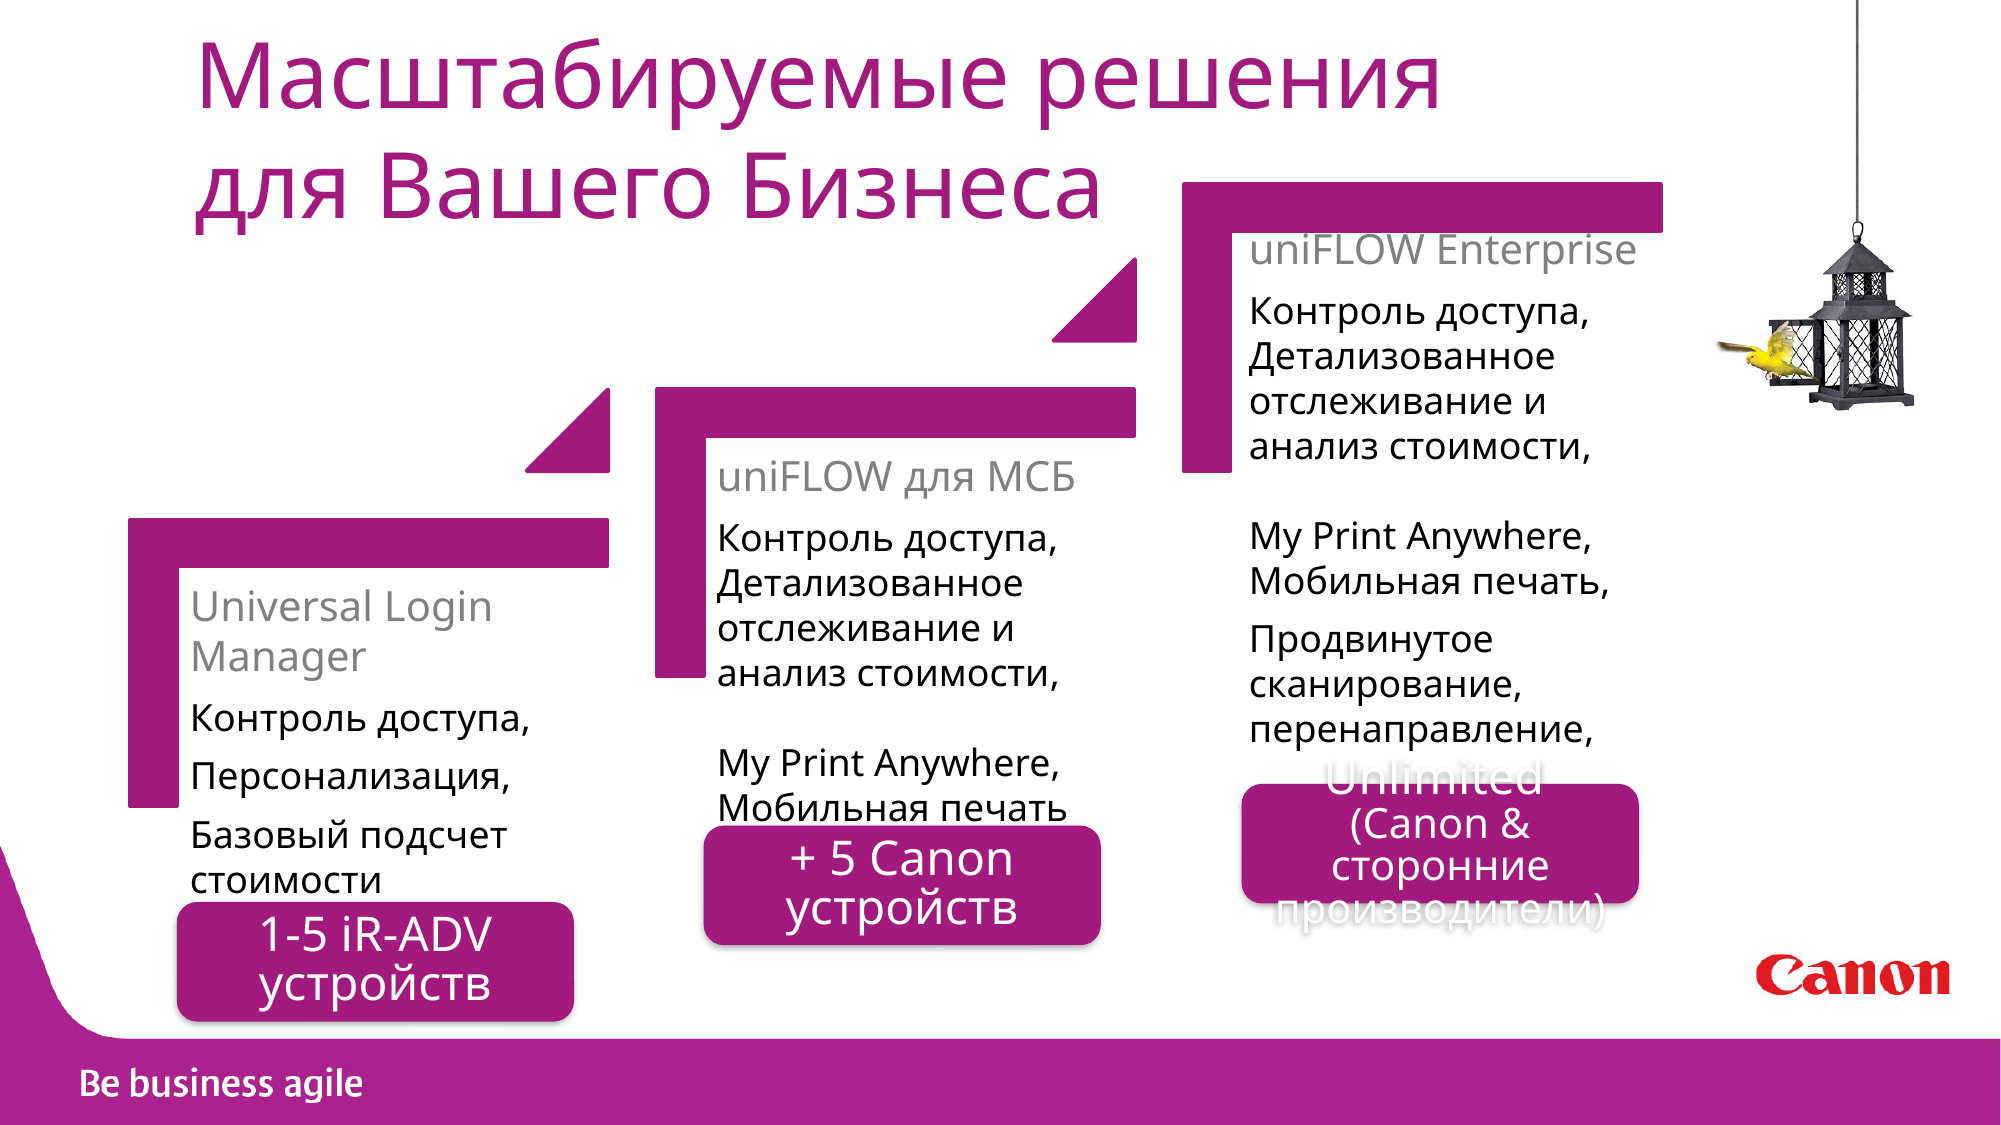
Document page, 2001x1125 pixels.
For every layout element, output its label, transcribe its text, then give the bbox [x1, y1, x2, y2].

text_box Масштабируемые решения для Вашего Бизнеса [174, 7, 1639, 248]
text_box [1053, 184, 1691, 903]
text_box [130, 519, 609, 1021]
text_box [526, 389, 1136, 945]
picture [0, 0, 2001, 1125]
